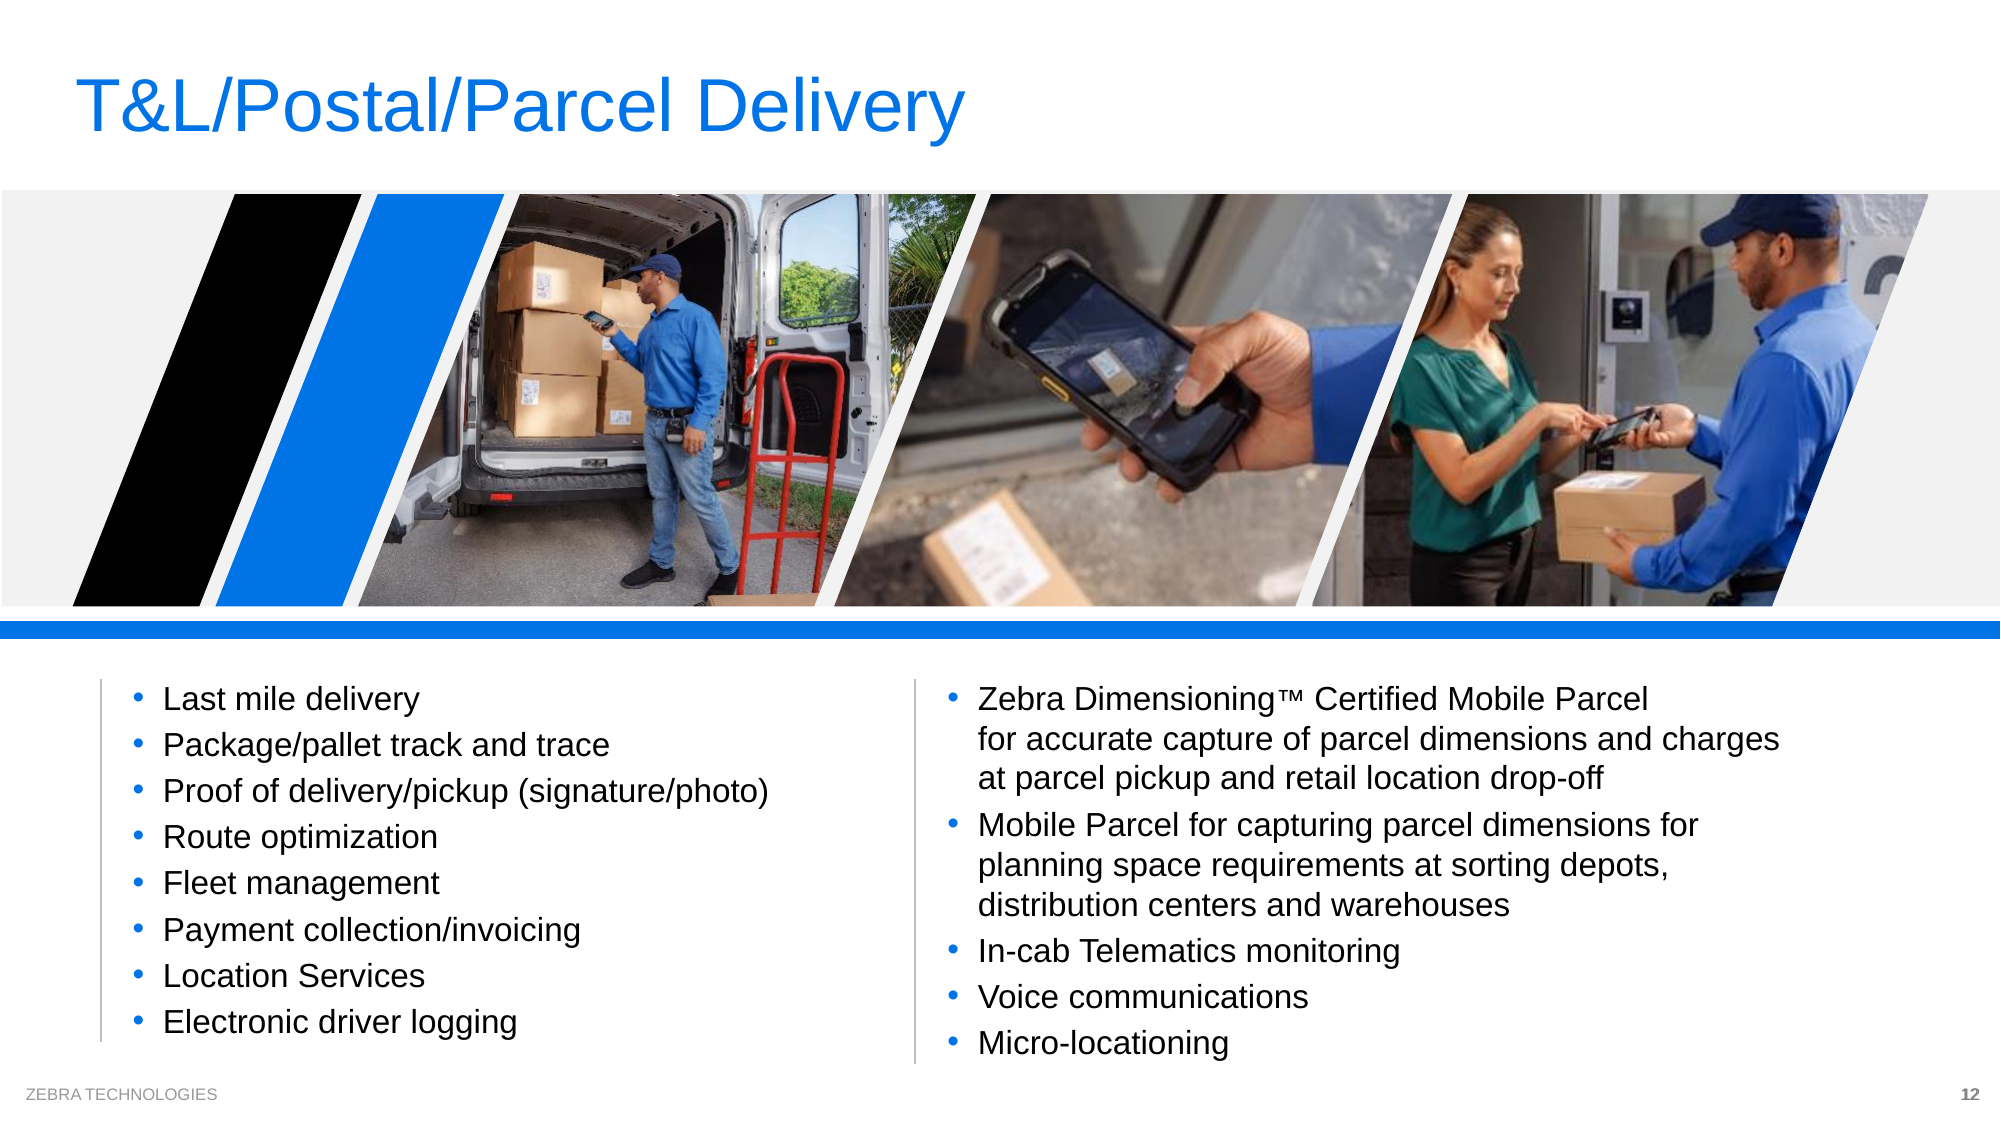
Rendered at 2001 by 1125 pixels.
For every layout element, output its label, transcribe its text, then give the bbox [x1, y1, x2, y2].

text_box [213, 243, 357, 608]
text_box T&L/Postal/Parcel Delivery [75, 60, 1194, 142]
text_box [1, 189, 2000, 607]
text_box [100, 669, 1804, 1099]
picture [357, 194, 1930, 607]
text_box 12 [1942, 1063, 2000, 1124]
text_box [71, 193, 364, 608]
text_box [0, 620, 2000, 640]
